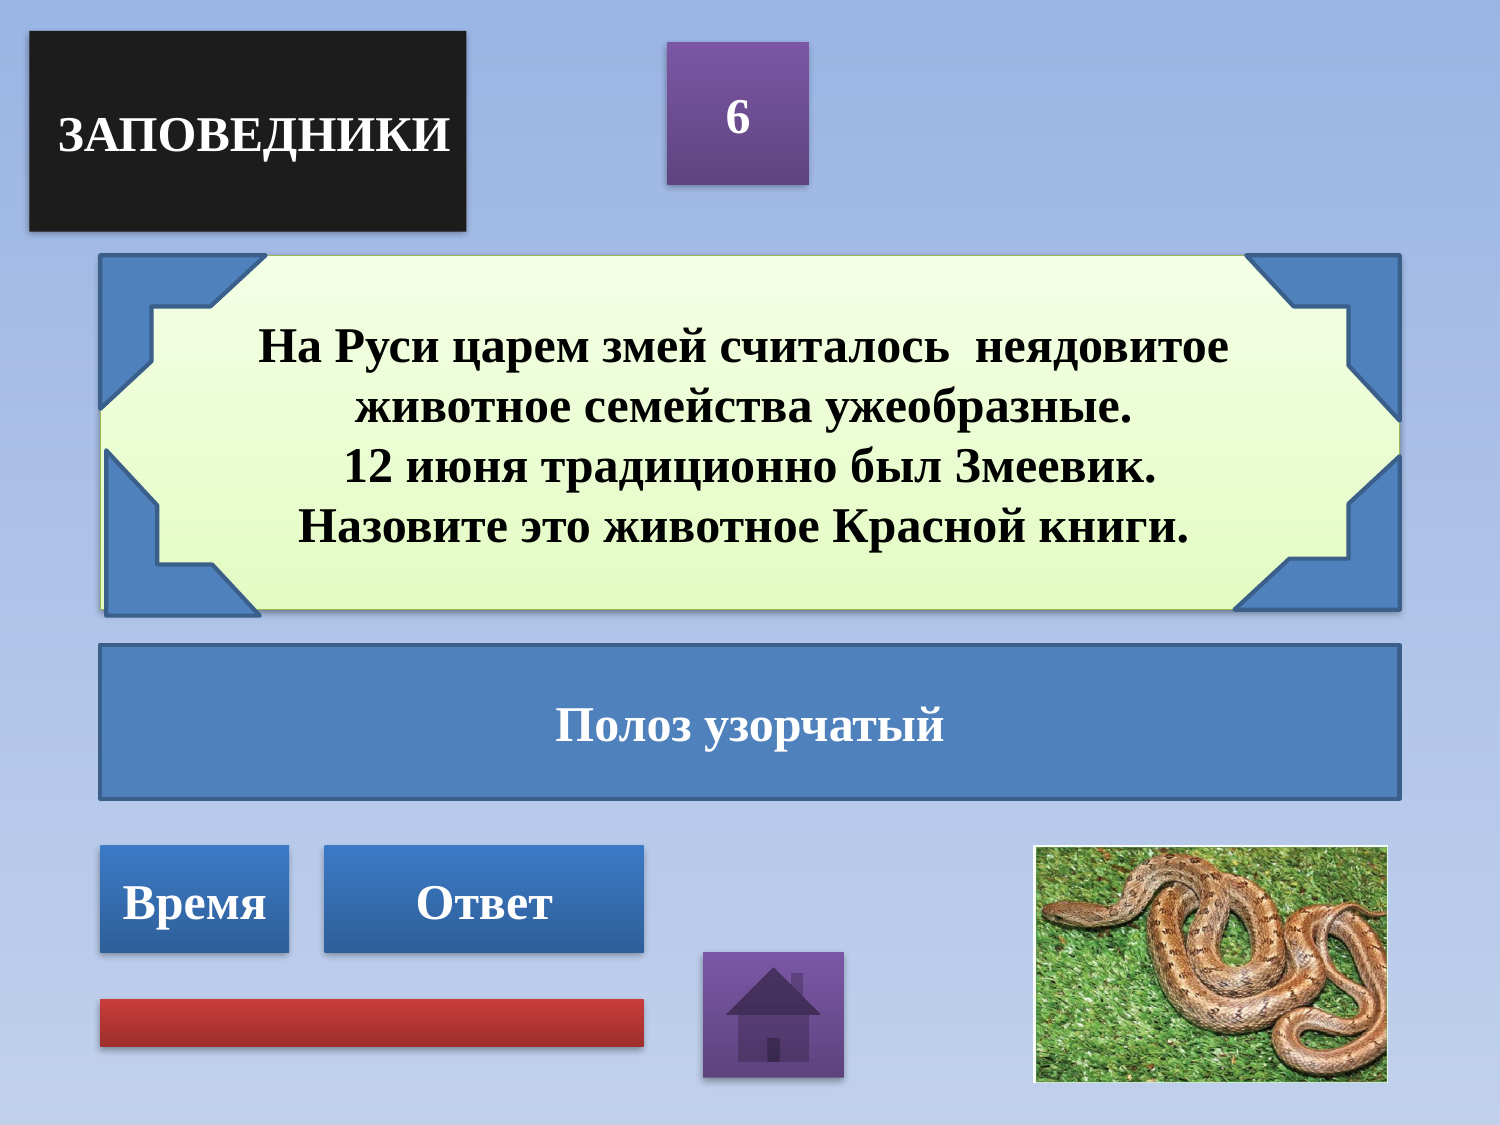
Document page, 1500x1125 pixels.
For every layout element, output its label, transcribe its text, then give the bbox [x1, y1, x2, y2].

text_box Время [100, 845, 290, 953]
text_box Ответ [324, 845, 644, 953]
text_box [100, 255, 1400, 616]
text_box [100, 999, 644, 1047]
text_box ЗАПОВЕДНИКИ [29, 30, 467, 232]
text_box 6 [667, 42, 809, 185]
text_box [0, 0, 1500, 1125]
text_box Полоз узорчатый [98, 643, 1402, 801]
picture [1033, 845, 1389, 1083]
text_box [702, 952, 845, 1078]
